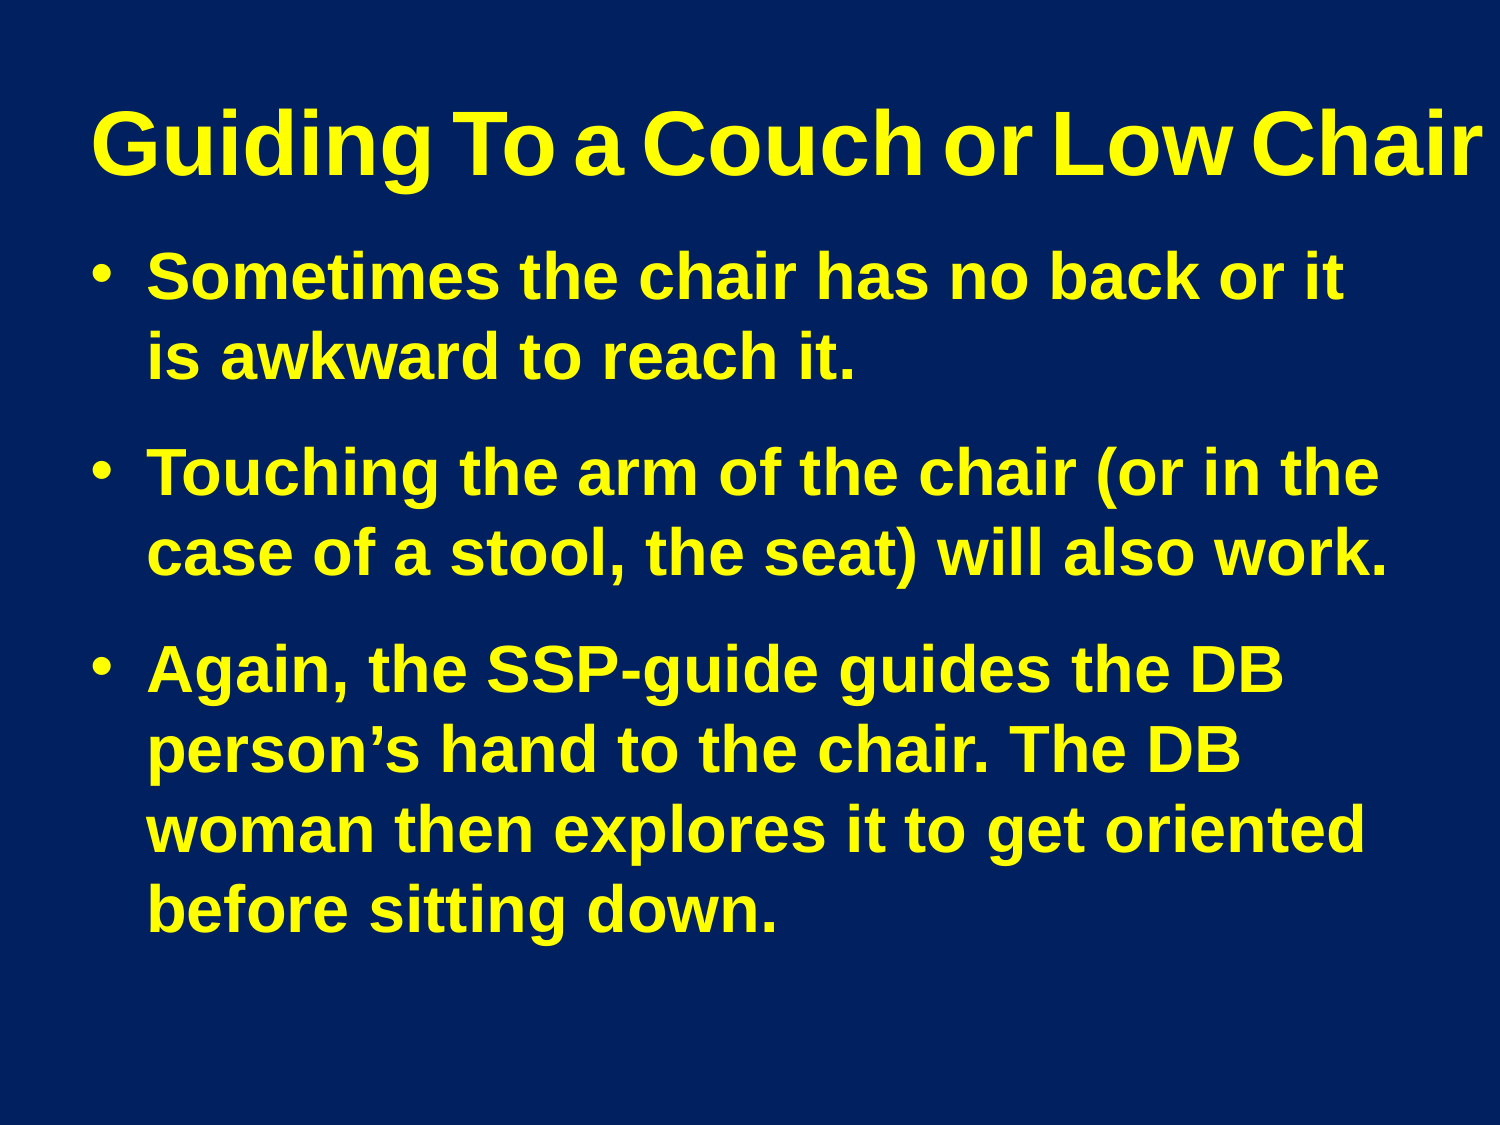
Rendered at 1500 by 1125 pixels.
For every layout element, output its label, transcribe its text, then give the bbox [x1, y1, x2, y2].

title Guiding To a Couch or Low Chair [74, 44, 1500, 233]
list Sometimes the chair has no back or it is awkward to reach it. Touching the arm of the chair (or in the case of a stool, the seat) will also work. Again, the SSP-guide guides the DB person’s hand to the chair. The DB woman then explores it to get oriented before sitting down. [74, 224, 1426, 968]
